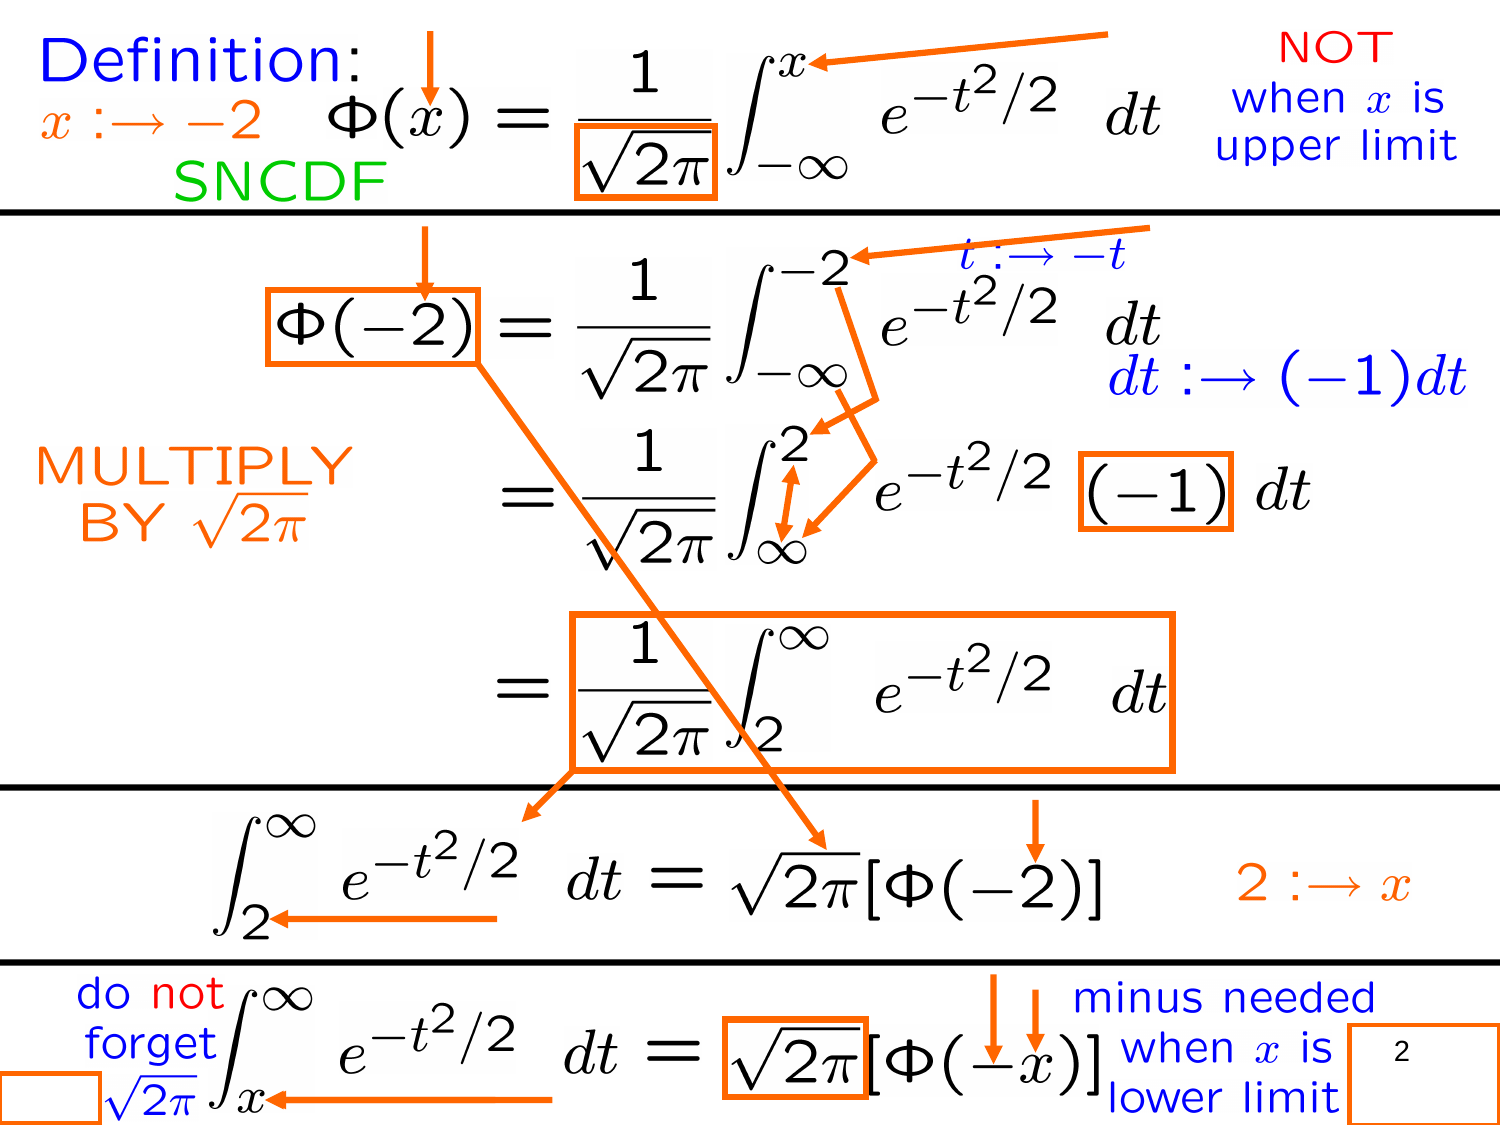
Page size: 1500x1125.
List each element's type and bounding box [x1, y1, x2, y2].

text_box [1349, 1025, 1500, 1125]
picture [729, 849, 1102, 922]
text_box [418, 226, 432, 295]
picture [567, 853, 624, 901]
picture [1109, 349, 1468, 409]
picture [956, 237, 1126, 271]
picture [225, 985, 315, 1113]
text_box [855, 247, 951, 263]
picture [38, 98, 261, 141]
picture [575, 257, 712, 401]
text_box [268, 290, 421, 364]
picture [174, 158, 388, 204]
text_box [429, 290, 478, 295]
picture [1237, 862, 1412, 902]
picture [880, 273, 1059, 346]
picture [580, 428, 718, 572]
picture [729, 1024, 1075, 1097]
text_box [1217, 28, 1457, 168]
picture [724, 424, 809, 565]
text_box [0, 1073, 72, 1124]
picture [1256, 463, 1313, 510]
text_box [572, 614, 659, 621]
picture [211, 812, 318, 940]
picture [326, 95, 377, 140]
picture [494, 678, 551, 701]
picture [648, 867, 706, 890]
text_box [1075, 978, 1376, 1113]
picture [725, 53, 851, 182]
picture [724, 624, 831, 752]
picture [1106, 88, 1163, 135]
picture [575, 620, 713, 764]
picture [383, 87, 552, 150]
text_box [37, 445, 353, 551]
picture [880, 62, 1059, 135]
picture [1106, 297, 1163, 345]
text_box [659, 614, 1173, 771]
text_box [521, 772, 572, 823]
picture [725, 246, 851, 390]
text_box [812, 413, 849, 435]
picture [575, 49, 713, 193]
picture [1087, 462, 1228, 526]
picture [274, 296, 554, 360]
picture [645, 1040, 702, 1063]
picture [1112, 665, 1169, 713]
picture [338, 1001, 516, 1074]
text_box [724, 1019, 866, 1029]
text_box [77, 974, 225, 1122]
text_box [1080, 454, 1231, 530]
picture [499, 487, 556, 510]
picture [41, 34, 358, 82]
picture [563, 1026, 620, 1074]
picture [342, 828, 520, 901]
picture [874, 439, 1052, 512]
picture [874, 640, 1052, 713]
text_box [762, 761, 827, 848]
